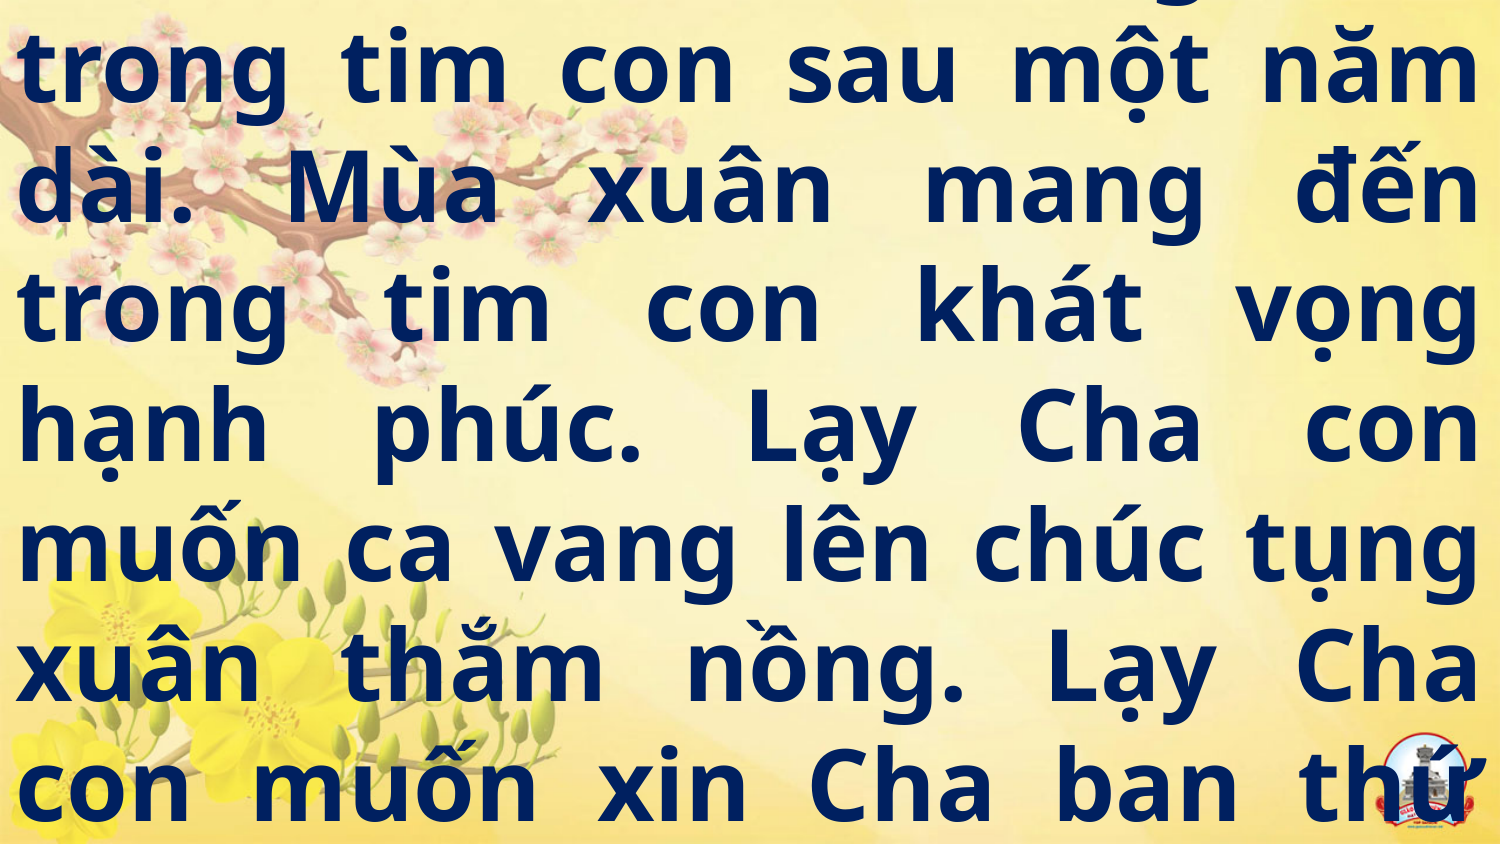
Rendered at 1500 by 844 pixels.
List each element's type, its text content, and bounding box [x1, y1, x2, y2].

title Tk2: Mùa xuân đang đến trong tim con sau một năm dài. Mùa xuân mang đến trong tim con khát vọng hạnh phúc. Lạy Cha con muốn ca vang lên chúc tụng xuân thắm nồng. Lạy Cha con muốn xin Cha ban thứ xuân bền lâu [0, 0, 1500, 844]
